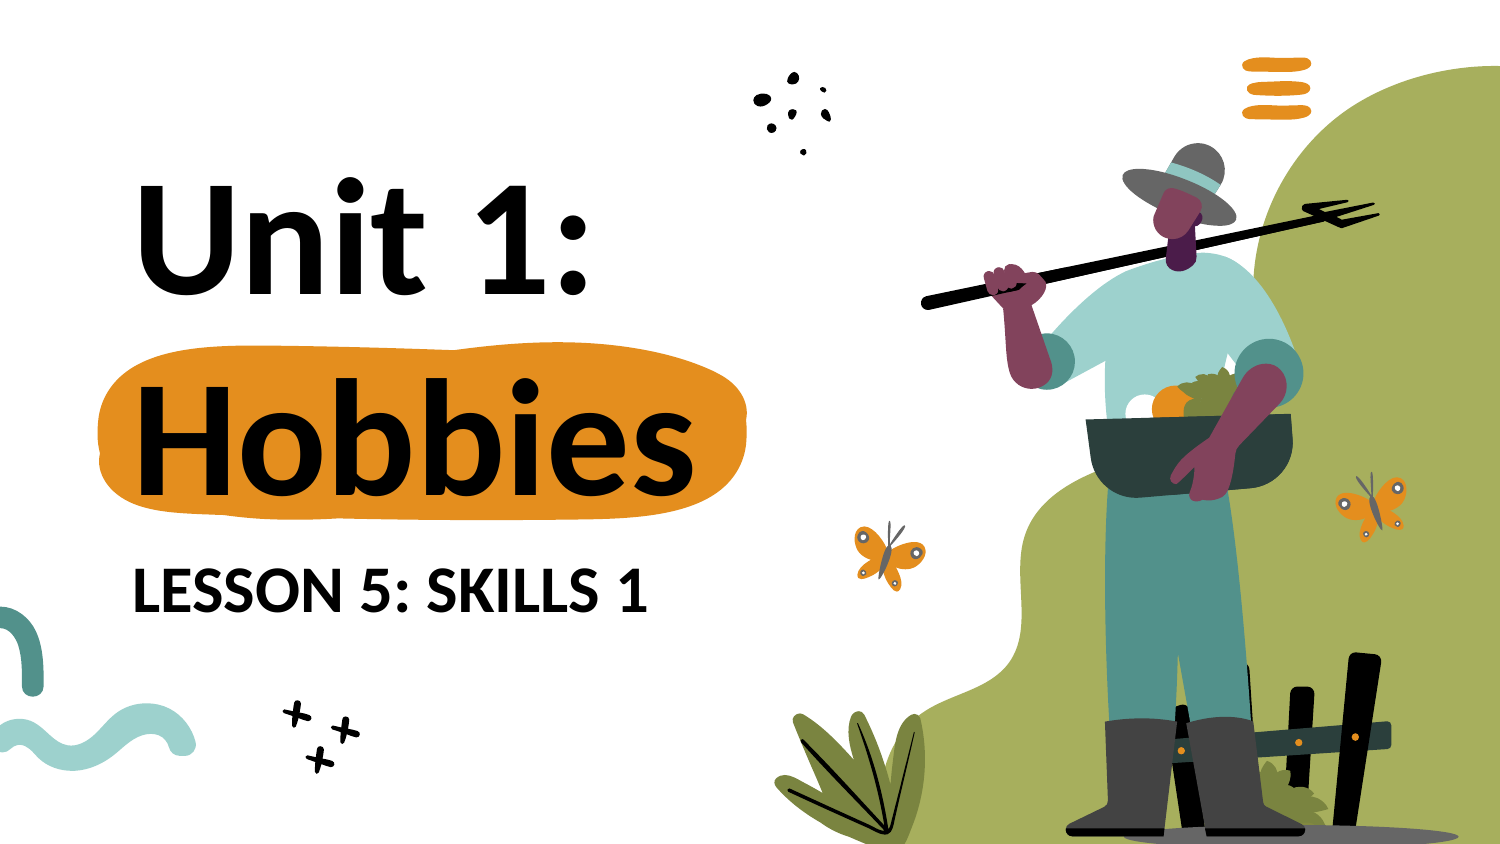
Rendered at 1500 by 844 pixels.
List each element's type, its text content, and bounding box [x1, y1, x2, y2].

text_box [122, 342, 721, 375]
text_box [1331, 471, 1410, 543]
subtitle LESSON 5: SKILLS 1 [116, 531, 740, 629]
text_box [97, 380, 116, 494]
text_box [1380, 826, 1459, 844]
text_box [920, 142, 1381, 837]
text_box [852, 520, 915, 592]
title Unit 1: Hobbies [116, 375, 843, 544]
text_box [1384, 721, 1392, 750]
